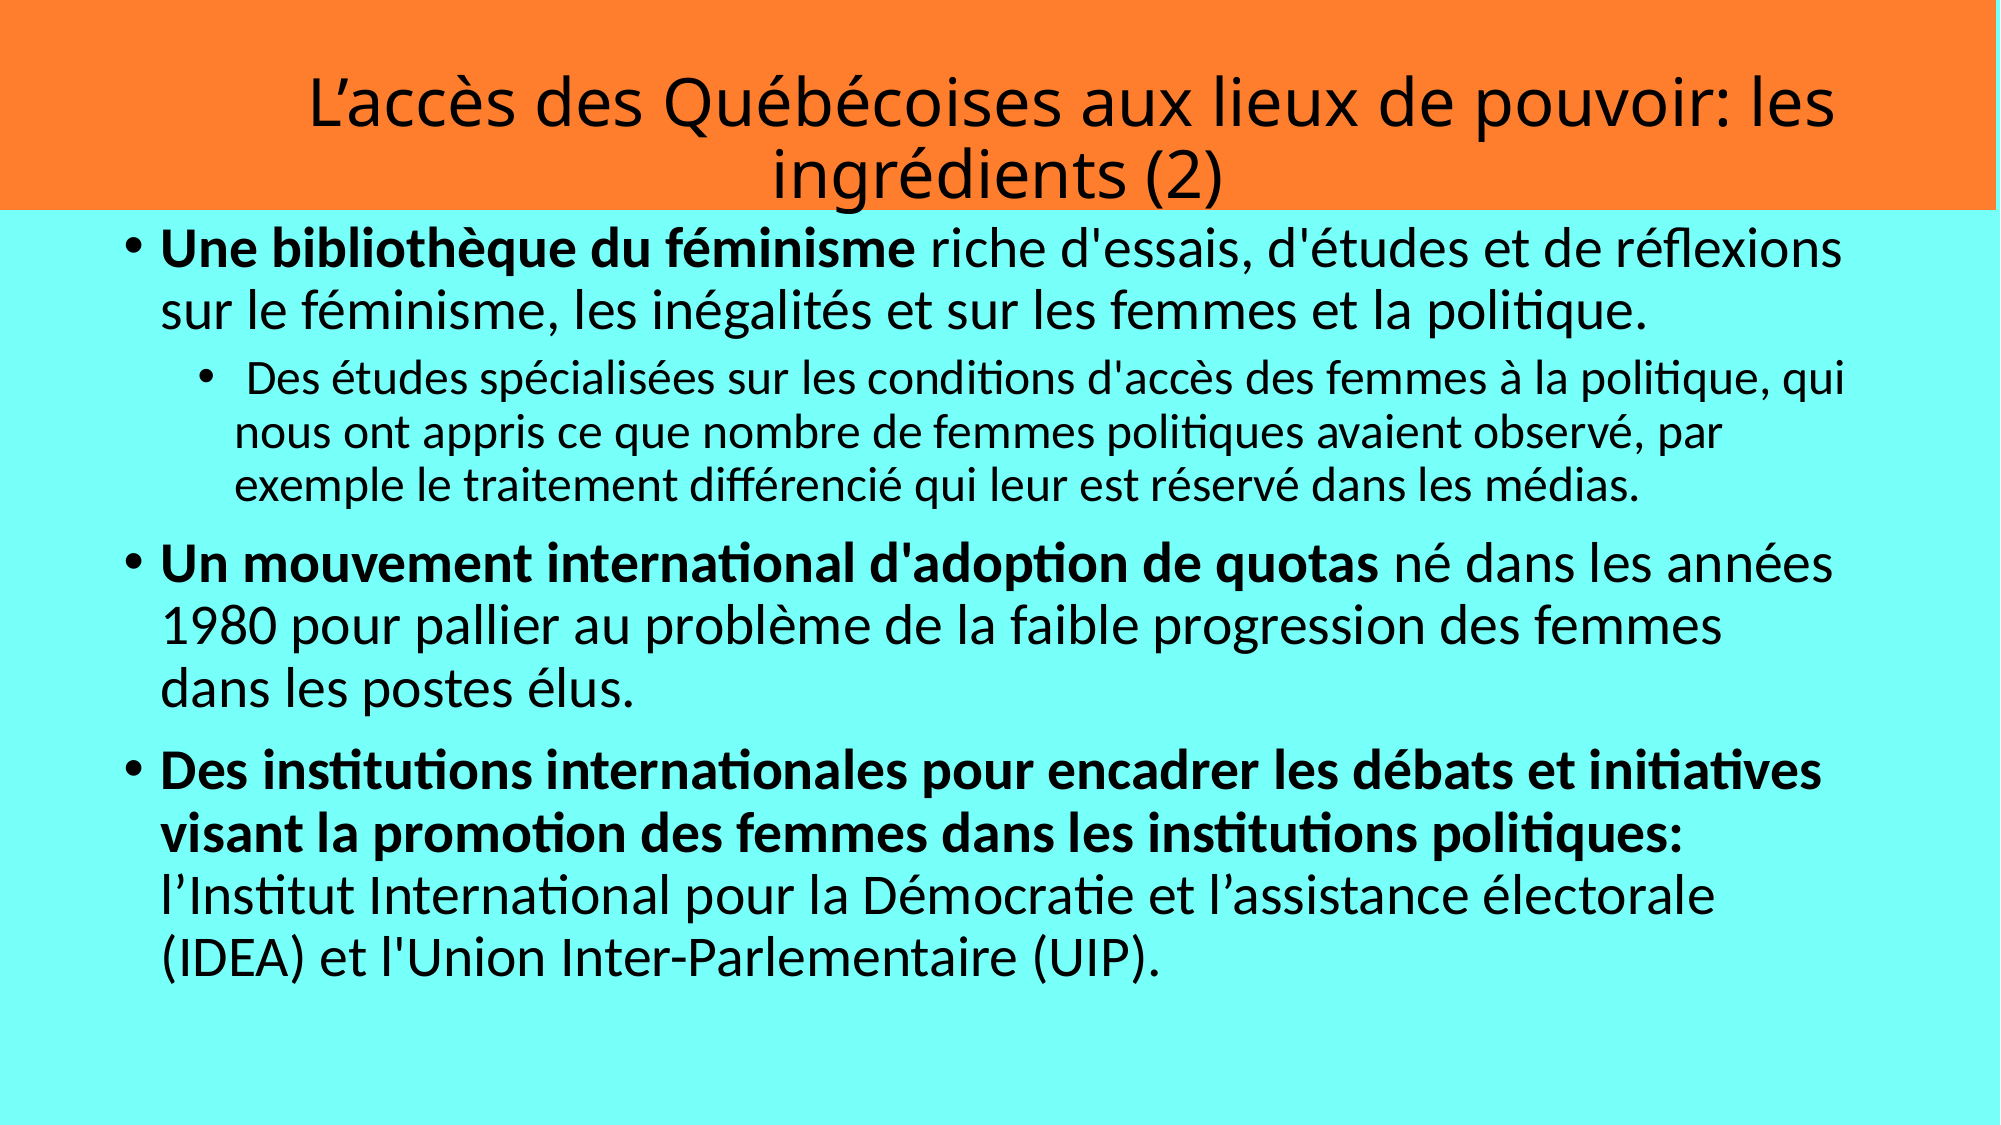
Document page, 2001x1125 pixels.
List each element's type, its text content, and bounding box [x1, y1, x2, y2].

list Une bibliothèque du féminisme riche d'essais, d'études et de réflexions sur le féminisme, les inégalités et sur les femmes et la politique. Des études spécialisées sur les conditions d'accès des femmes à la politique, qui nous ont appris ce que nombre de femmes politiques avaient observé, par exemple le traitement différencié qui leur est réservé dans les médias. Un mouvement international d'adoption de quotas né dans les années 1980 pour pallier au problème de la faible progression des femmes dans les postes élus. Des institutions internationales pour encadrer les débats et initiatives visant la promotion des femmes dans les institutions politiques: l’Institut International pour la Démocratie et l’assistance électorale (IDEA) et l'Union Inter-Parlementaire (UIP). [108, 210, 1863, 1014]
title L’accès des Québécoises aux lieux de pouvoir: les ingrédients (2) [0, 0, 1996, 210]
